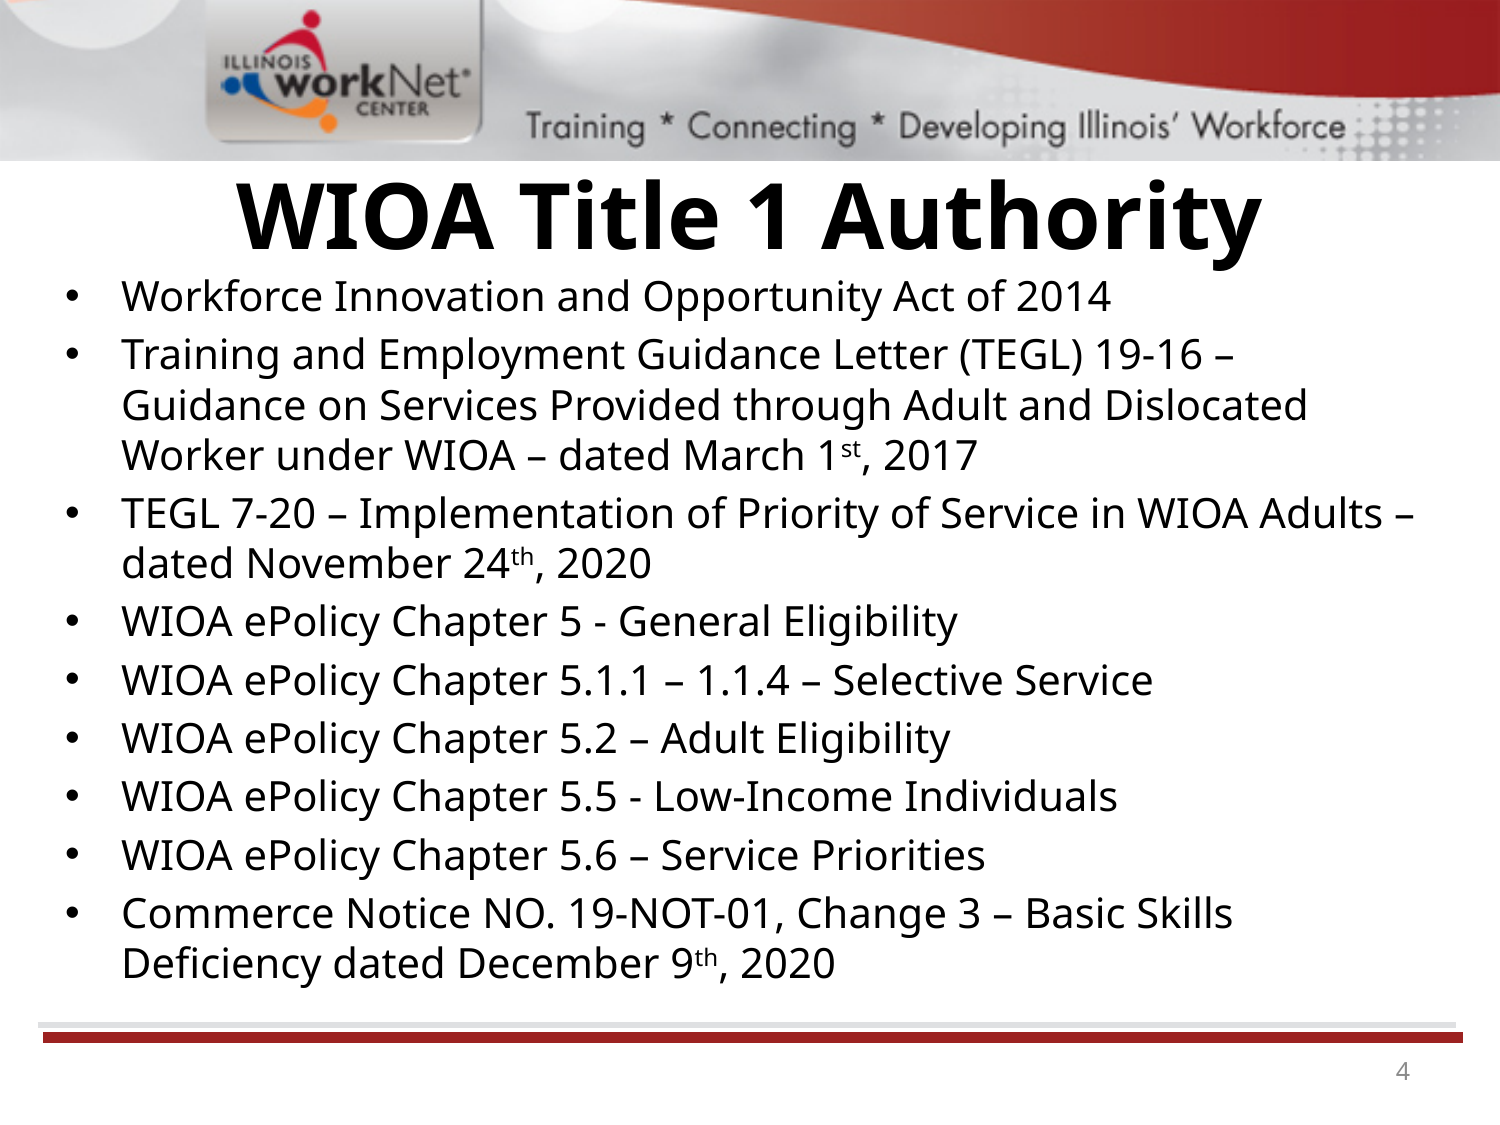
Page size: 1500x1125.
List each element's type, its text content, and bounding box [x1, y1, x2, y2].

picture [0, 0, 1500, 161]
slide_number 4 [1074, 1042, 1425, 1103]
list Workforce Innovation and Opportunity Act of 2014 Training and Employment Guidance Letter (TEGL) 19-16 – Guidance on Services Provided through Adult and Dislocated Worker under WIOA – dated March 1st, 2017 TEGL 7-20 – Implementation of Priority of Service in WIOA Adults – dated November 24th, 2020 WIOA ePolicy Chapter 5 - General Eligibility WIOA ePolicy Chapter 5.1.1 – 1.1.4 – Selective Service WIOA ePolicy Chapter 5.2 – Adult Eligibility WIOA ePolicy Chapter 5.5 - Low-Income Individuals WIOA ePolicy Chapter 5.6 – Service Priorities Commerce Notice NO. 19-NOT-01, Change 3 – Basic Skills Deficiency dated December 9th, 2020 [50, 262, 1438, 1043]
title WIOA Title 1 Authority [75, 162, 1425, 262]
